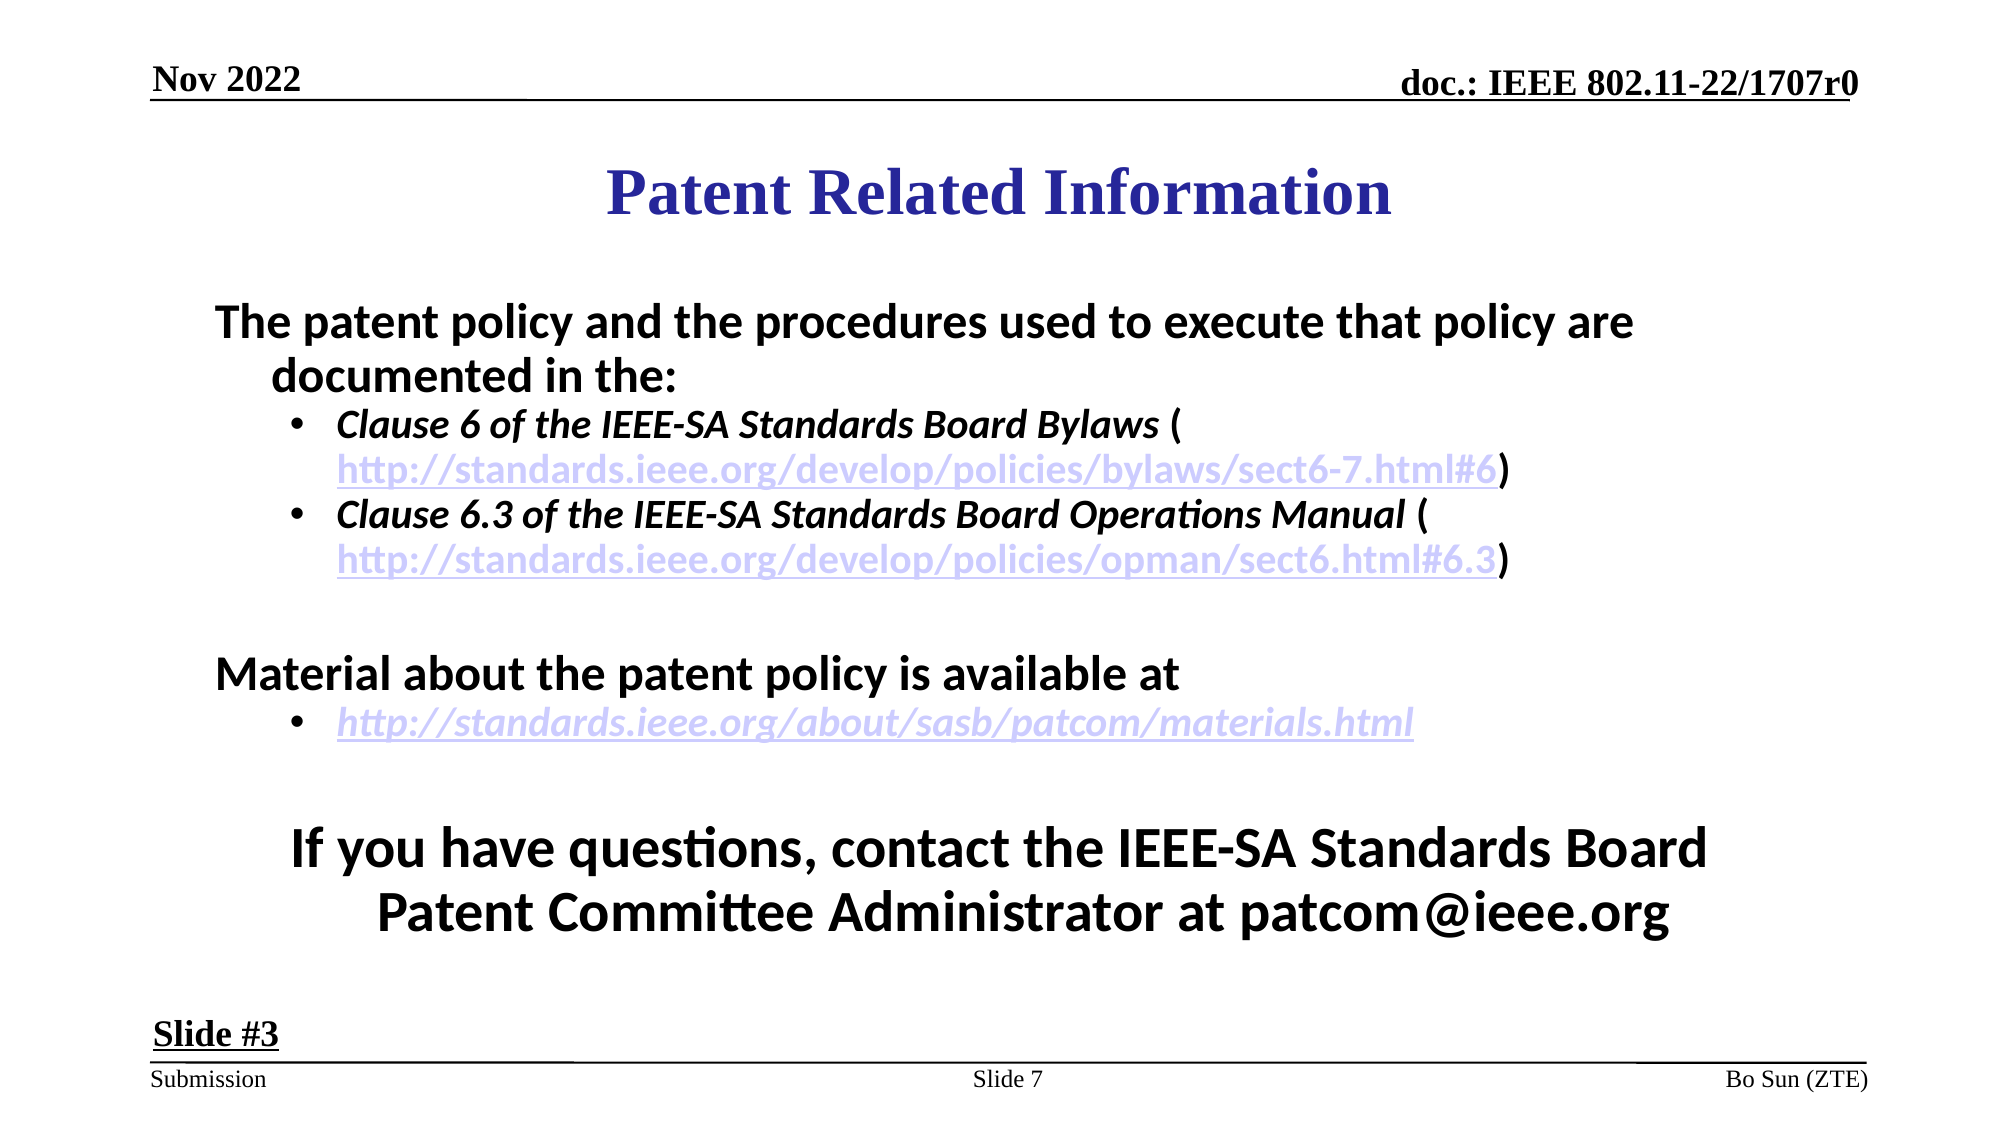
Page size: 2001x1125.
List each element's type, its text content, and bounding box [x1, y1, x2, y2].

footer Bo Sun (ZTE) [1171, 1061, 1869, 1093]
text_box The patent policy and the procedures used to execute that policy are documented in the: Clause 6 of the IEEE-SA Standards Board Bylaws (http://standards.ieee.org/develop/policies/bylaws/sect6-7.html#6) Clause 6.3 of the IEEE-SA Standards Board Operations Manual (http://standards.ieee.org/develop/policies/opman/sect6.html#6.3) Material about the patent policy is available at http://standards.ieee.org/about/sasb/patcom/materials.html If you have questions, contact the IEEE-SA Standards Board Patent Committee Administrator at patcom@ieee.org [200, 287, 1800, 988]
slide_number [152, 54, 563, 100]
text_box Slide #3 [138, 1002, 295, 1062]
text_box Patent Related Information [362, 100, 1638, 276]
slide_number Slide 7 [949, 1061, 1067, 1123]
